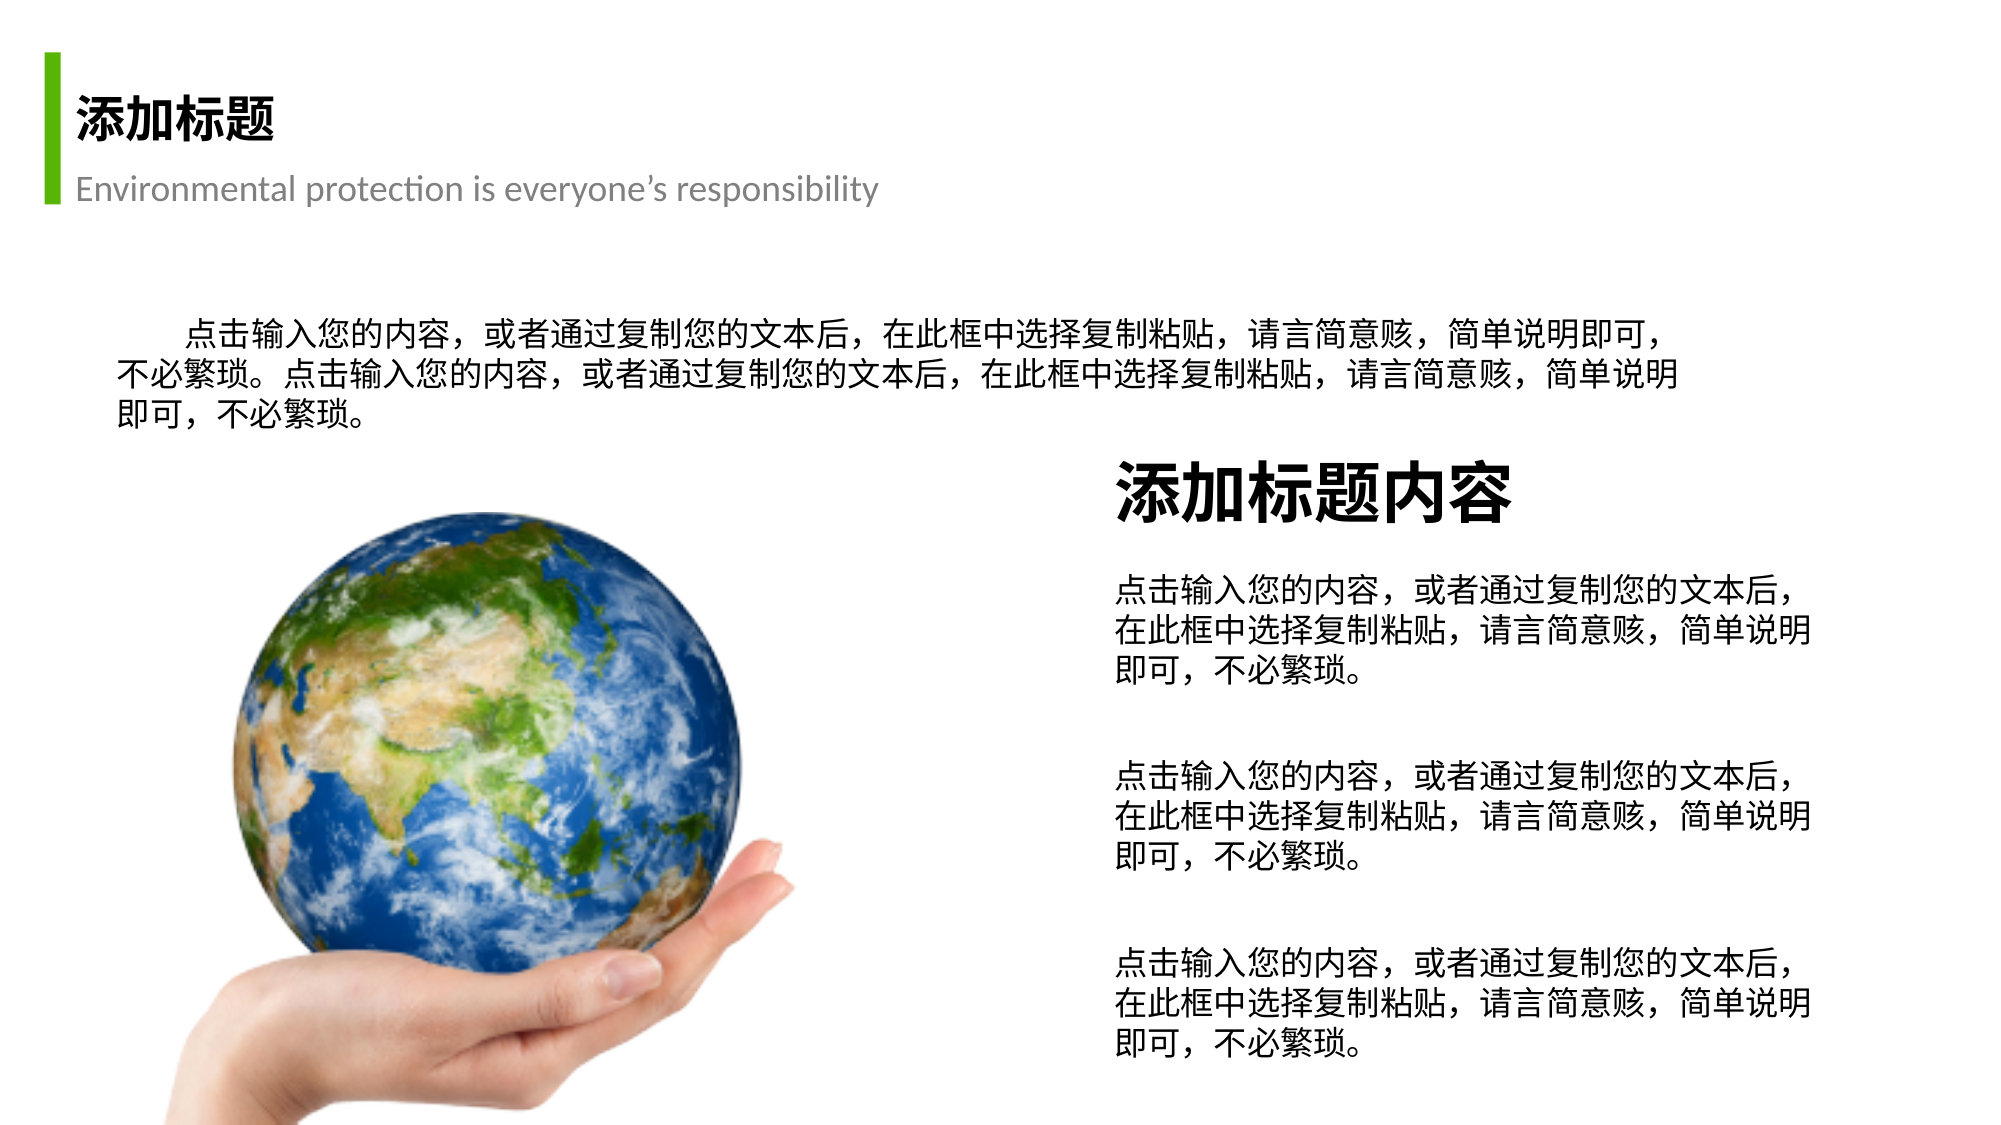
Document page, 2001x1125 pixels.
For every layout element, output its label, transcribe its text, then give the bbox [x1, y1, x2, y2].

text_box 添加标题内容 [1105, 442, 1539, 539]
text_box 点击输入您的内容，或者通过复制您的文本后，在此框中选择复制粘贴，请言简意赅，简单说明即可，不必繁琐。 [1105, 934, 1829, 1071]
text_box 点击输入您的内容，或者通过复制您的文本后，在此框中选择复制粘贴，请言简意赅，简单说明即可，不必繁琐。 [1105, 560, 1829, 697]
text_box Environmental protection is everyone’s responsibility [60, 156, 902, 217]
text_box 点击输入您的内容，或者通过复制您的文本后，在此框中选择复制粘贴，请言简意赅，简单说明即可，不必繁琐。 [1105, 747, 1829, 884]
text_box [44, 51, 62, 205]
picture [99, 512, 820, 1125]
text_box 添加标题 [60, 79, 407, 155]
text_box 点击输入您的内容，或者通过复制您的文本后，在此框中选择复制粘贴，请言简意赅，简单说明即可，不必繁琐。点击输入您的内容，或者通过复制您的文本后，在此框中选择复制粘贴，请言简意赅，简单说明即可，不必繁琐。 [108, 304, 1695, 442]
